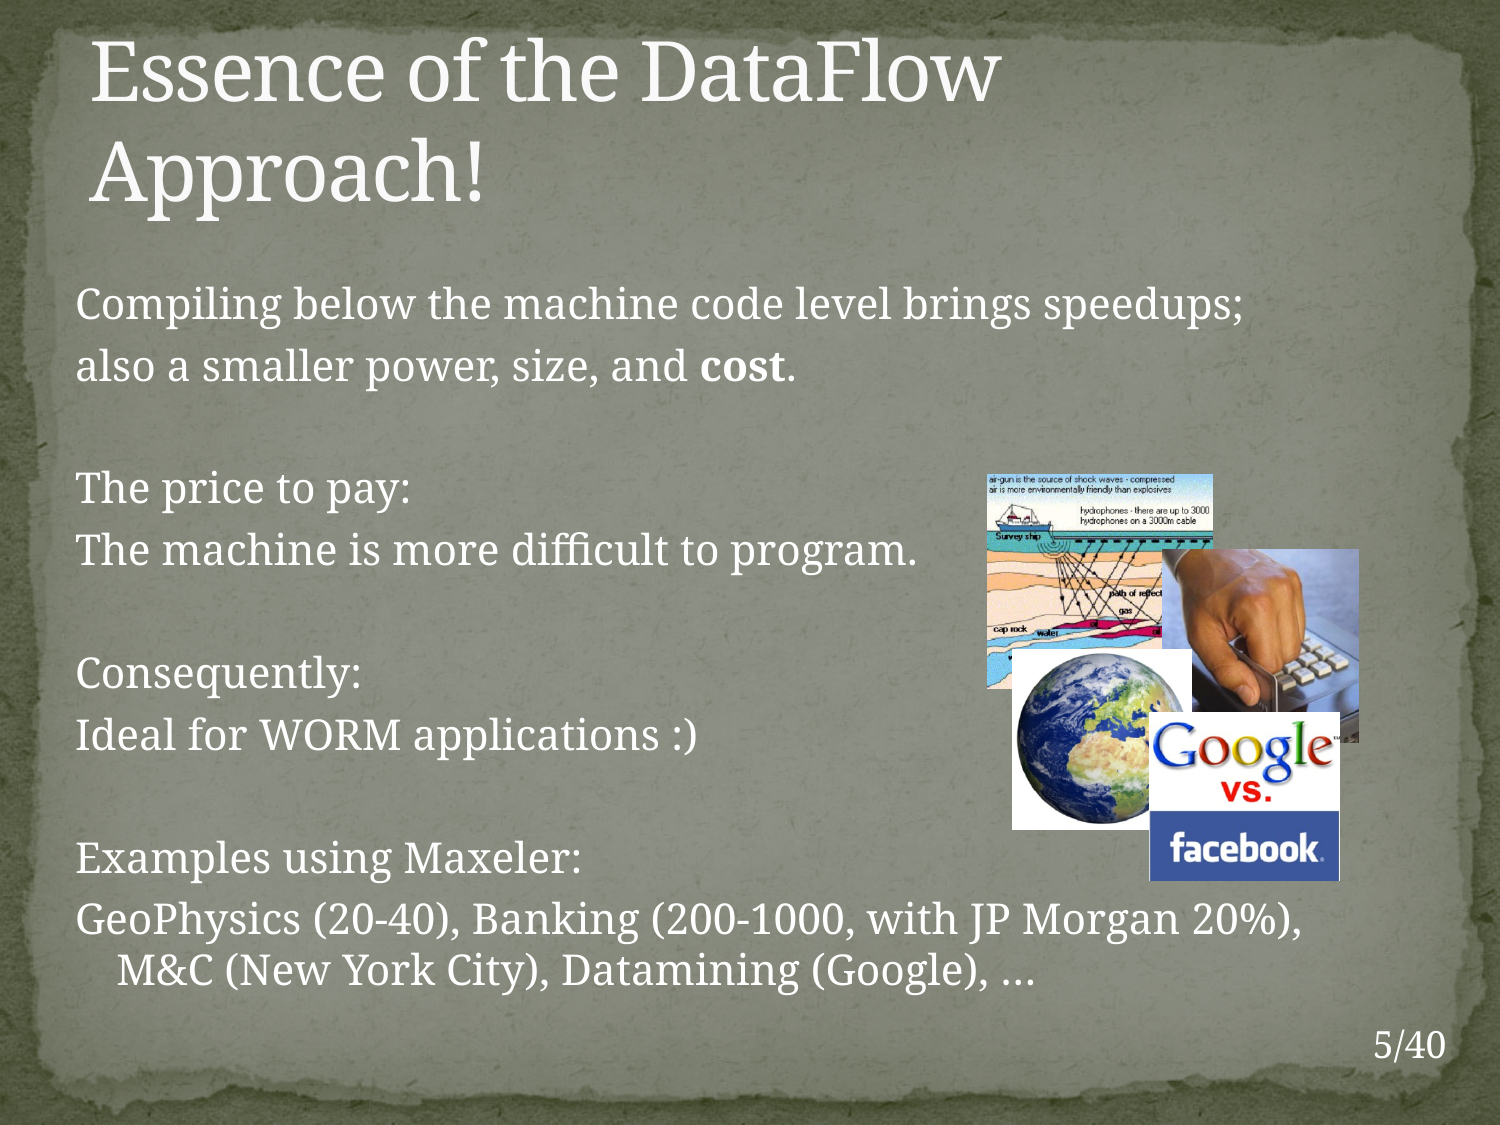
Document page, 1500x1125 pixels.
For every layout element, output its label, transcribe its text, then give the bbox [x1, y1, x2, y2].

picture [987, 474, 1359, 881]
title Essence of the DataFlow Approach! [74, 52, 1425, 226]
text_box 5/40 [1358, 1013, 1488, 1089]
subtitle Compiling below the machine code level brings speedups; also a smaller power, size, and cost. The price to pay: The machine is more difficult to program. Consequently: Ideal for WORM applications :) Examples using Maxeler: GeoPhysics (20-40), Banking (200-1000, with JP Morgan 20%), M&C (New York City), Datamining (Google), … [75, 270, 1425, 998]
